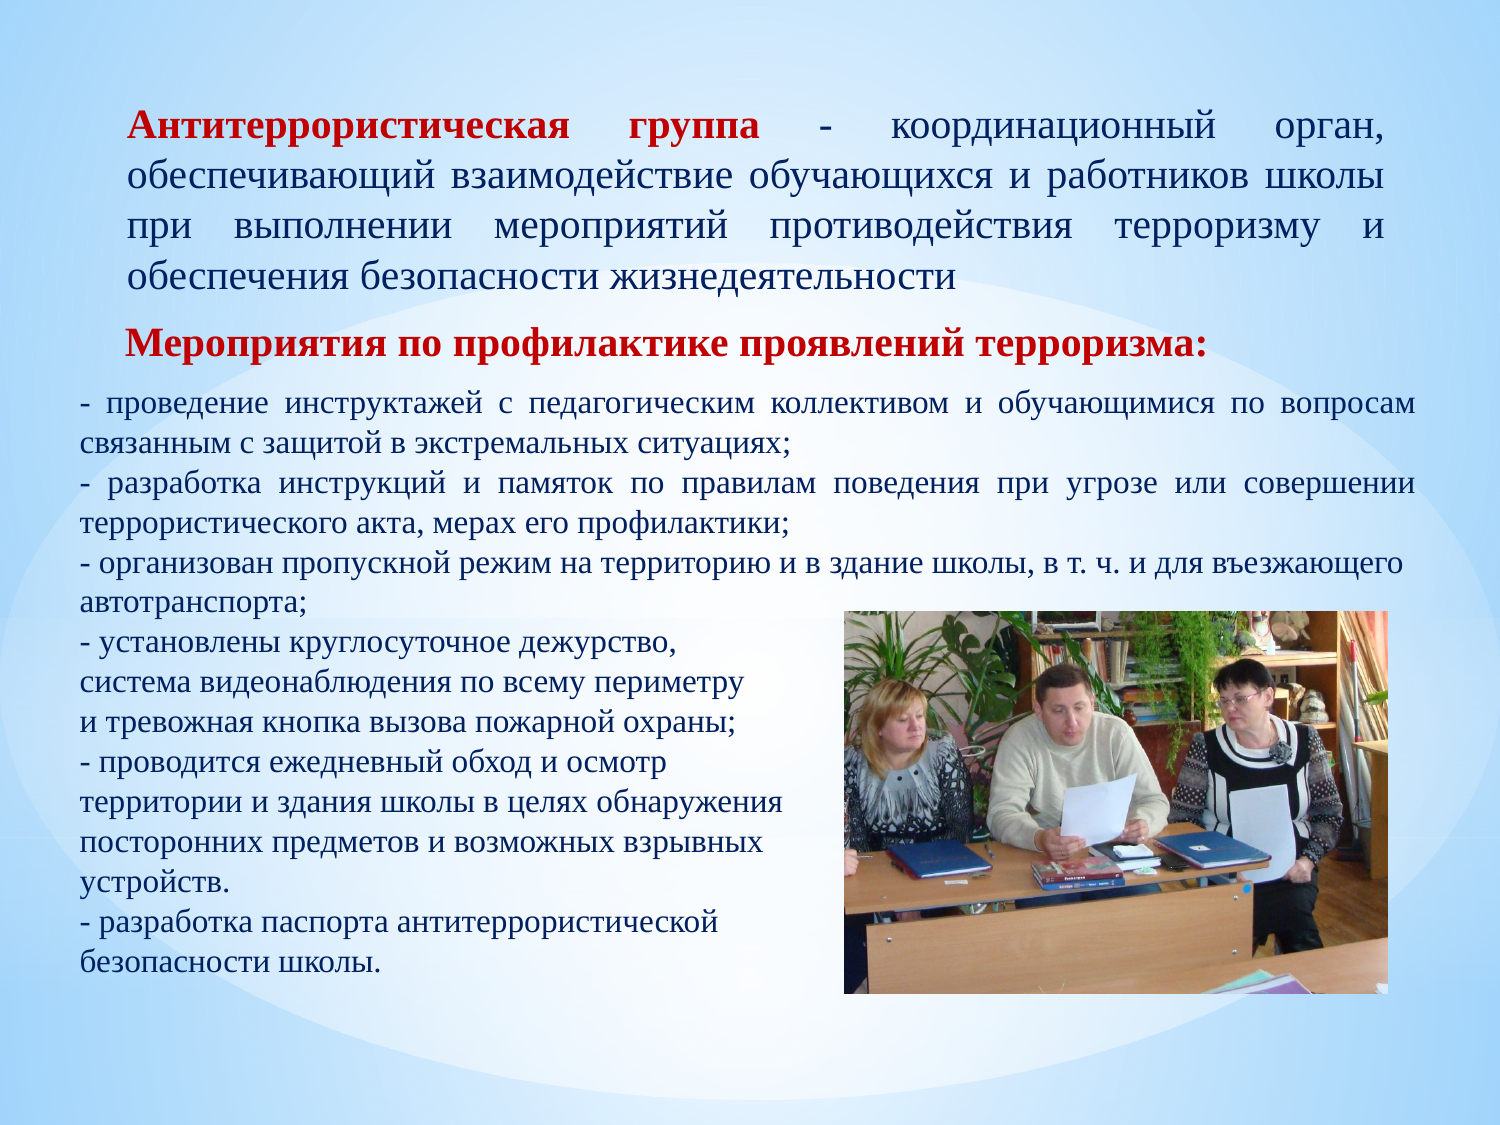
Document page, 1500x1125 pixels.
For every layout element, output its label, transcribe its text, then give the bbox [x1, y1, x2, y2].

text_box Антитеррористическая группа - координационный орган, обеспечивающий взаимодействие обучающихся и работников школы при выполнении мероприятий противодействия терроризму и обеспечения безопасности жизнедеятельности [112, 89, 1400, 305]
picture [844, 611, 1389, 994]
text_box Мероприятия по профилактике проявлений терроризма: [100, 307, 1270, 372]
text_box - проведение инструктажей с педагогическим коллективом и обучающимися по вопросам связанным с защитой в экстремальных ситуациях; - разработка инструкций и памяток по правилам поведения при угрозе или совершении террористического акта, мерах его профилактики; - организован пропускной режим на территорию и в здание школы, в т. ч. и для въезжающего автотранспорта; - установлены круглосуточное дежурство, система видеонаблюдения по всему периметру и тревожная кнопка вызова пожарной охраны; - проводится ежедневный обход и осмотр территории и здания школы в целях обнаружения посторонних предметов и возможных взрывных устройств. - разработка паспорта антитеррористической безопасности школы. [64, 372, 1433, 987]
